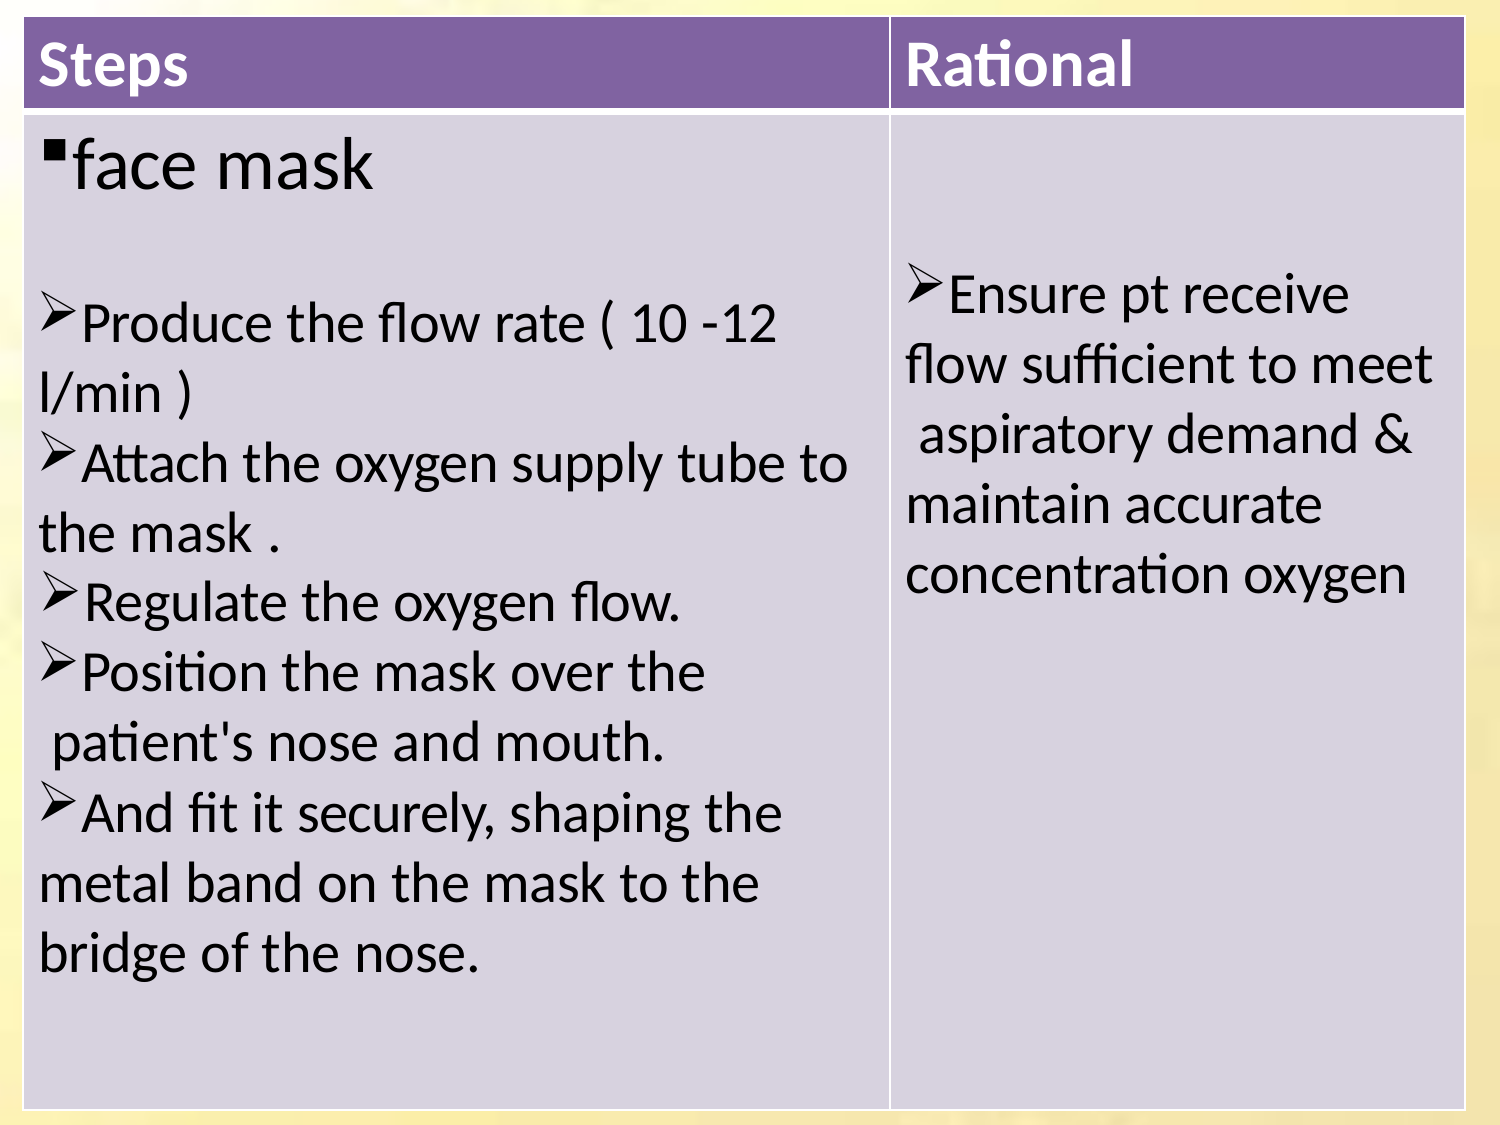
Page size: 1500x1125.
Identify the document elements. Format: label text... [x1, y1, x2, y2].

text_box Ensure pt receive flow sufficient to meet aspiratory demand & maintain accurate concentration oxygen [903, 253, 1443, 605]
picture [0, 0, 1500, 1125]
text_box Rational [903, 18, 1139, 101]
text_box [24, 17, 890, 111]
title Steps [36, 18, 191, 112]
text_box [891, 17, 1464, 111]
text_box face mask Produce the flow rate ( 10 -12 l/min ) Attach the oxygen supply tube to the mask . Regulate the oxygen flow. Position the mask over the patient's nose and mouth. And fit it securely, shaping the metal band on the mask to the bridge of the nose. [36, 112, 867, 984]
text_box [891, 112, 1464, 1110]
text_box [24, 112, 890, 1110]
